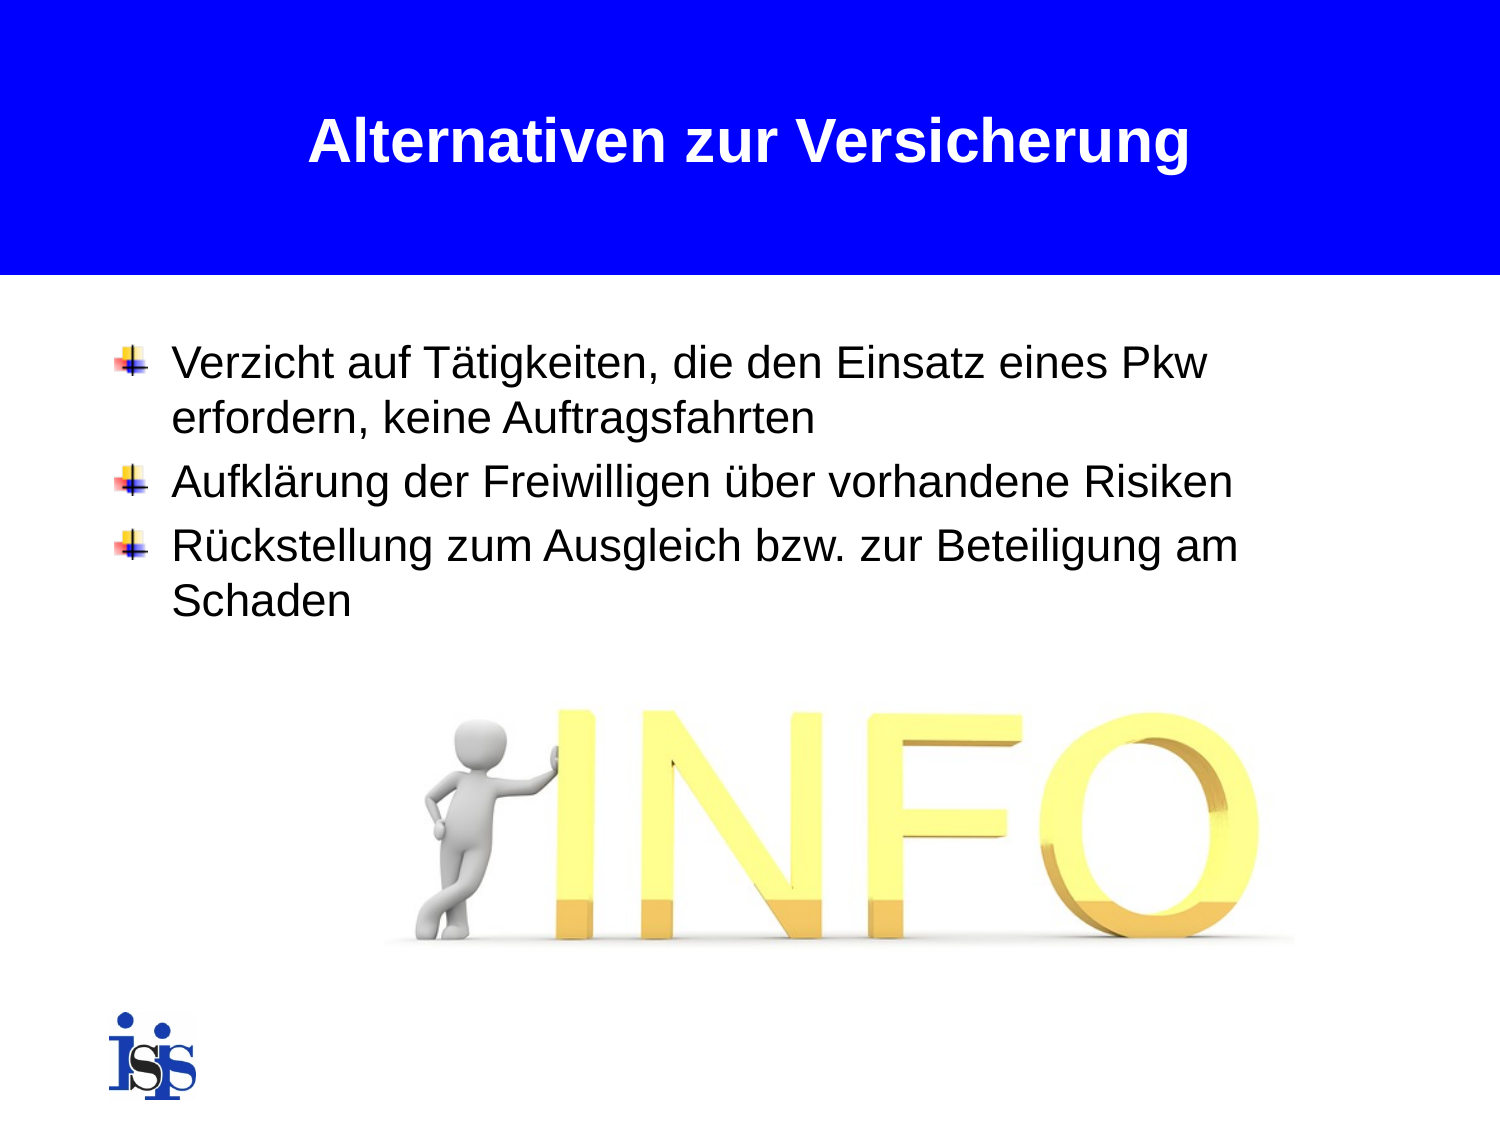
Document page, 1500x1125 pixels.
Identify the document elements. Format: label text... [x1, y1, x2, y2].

picture [114, 462, 148, 496]
list Verzicht auf Tätigkeiten, die den Einsatz eines Pkw erfordern, keine Auftragsfahrten Aufklärung der Freiwilligen über vorhandene Risiken Rückstellung zum Ausgleich bzw. zur Beteiligung am Schaden [99, 324, 1375, 1000]
title Alternativen zur Versicherung [0, 0, 1500, 275]
slide_number [112, 1000, 300, 1100]
picture [114, 527, 148, 560]
picture [114, 343, 148, 376]
picture [383, 680, 1295, 978]
